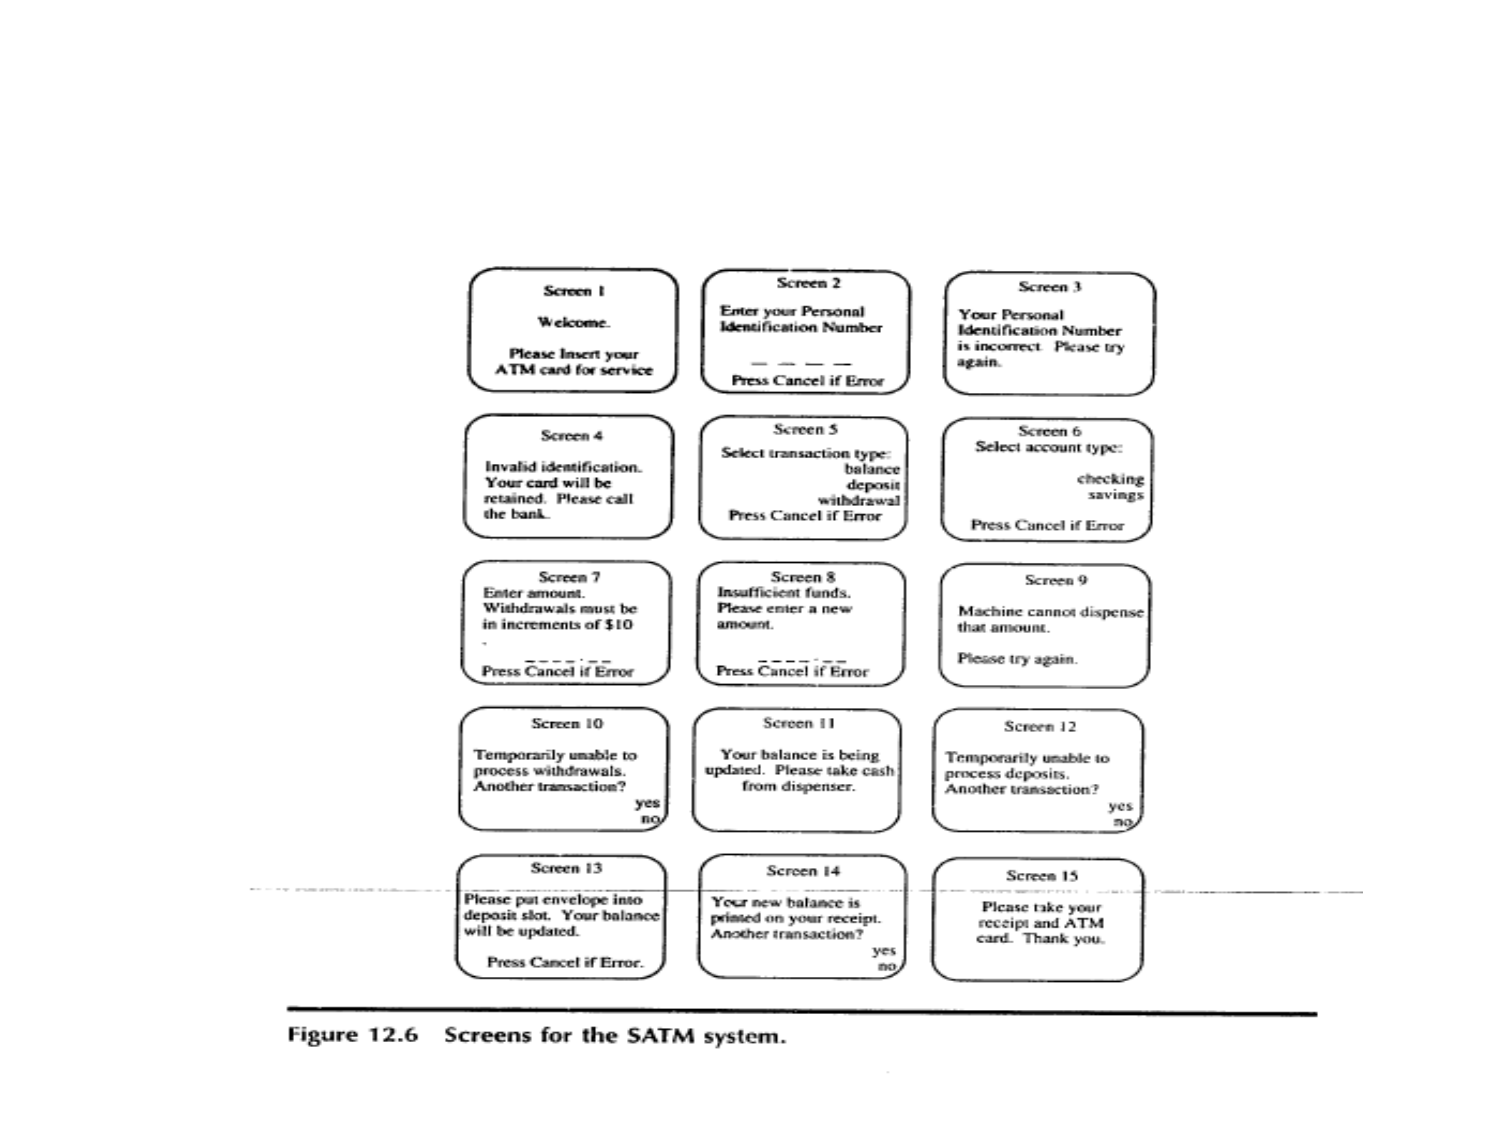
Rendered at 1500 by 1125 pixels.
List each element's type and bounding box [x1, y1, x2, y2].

list [249, 237, 1363, 1076]
